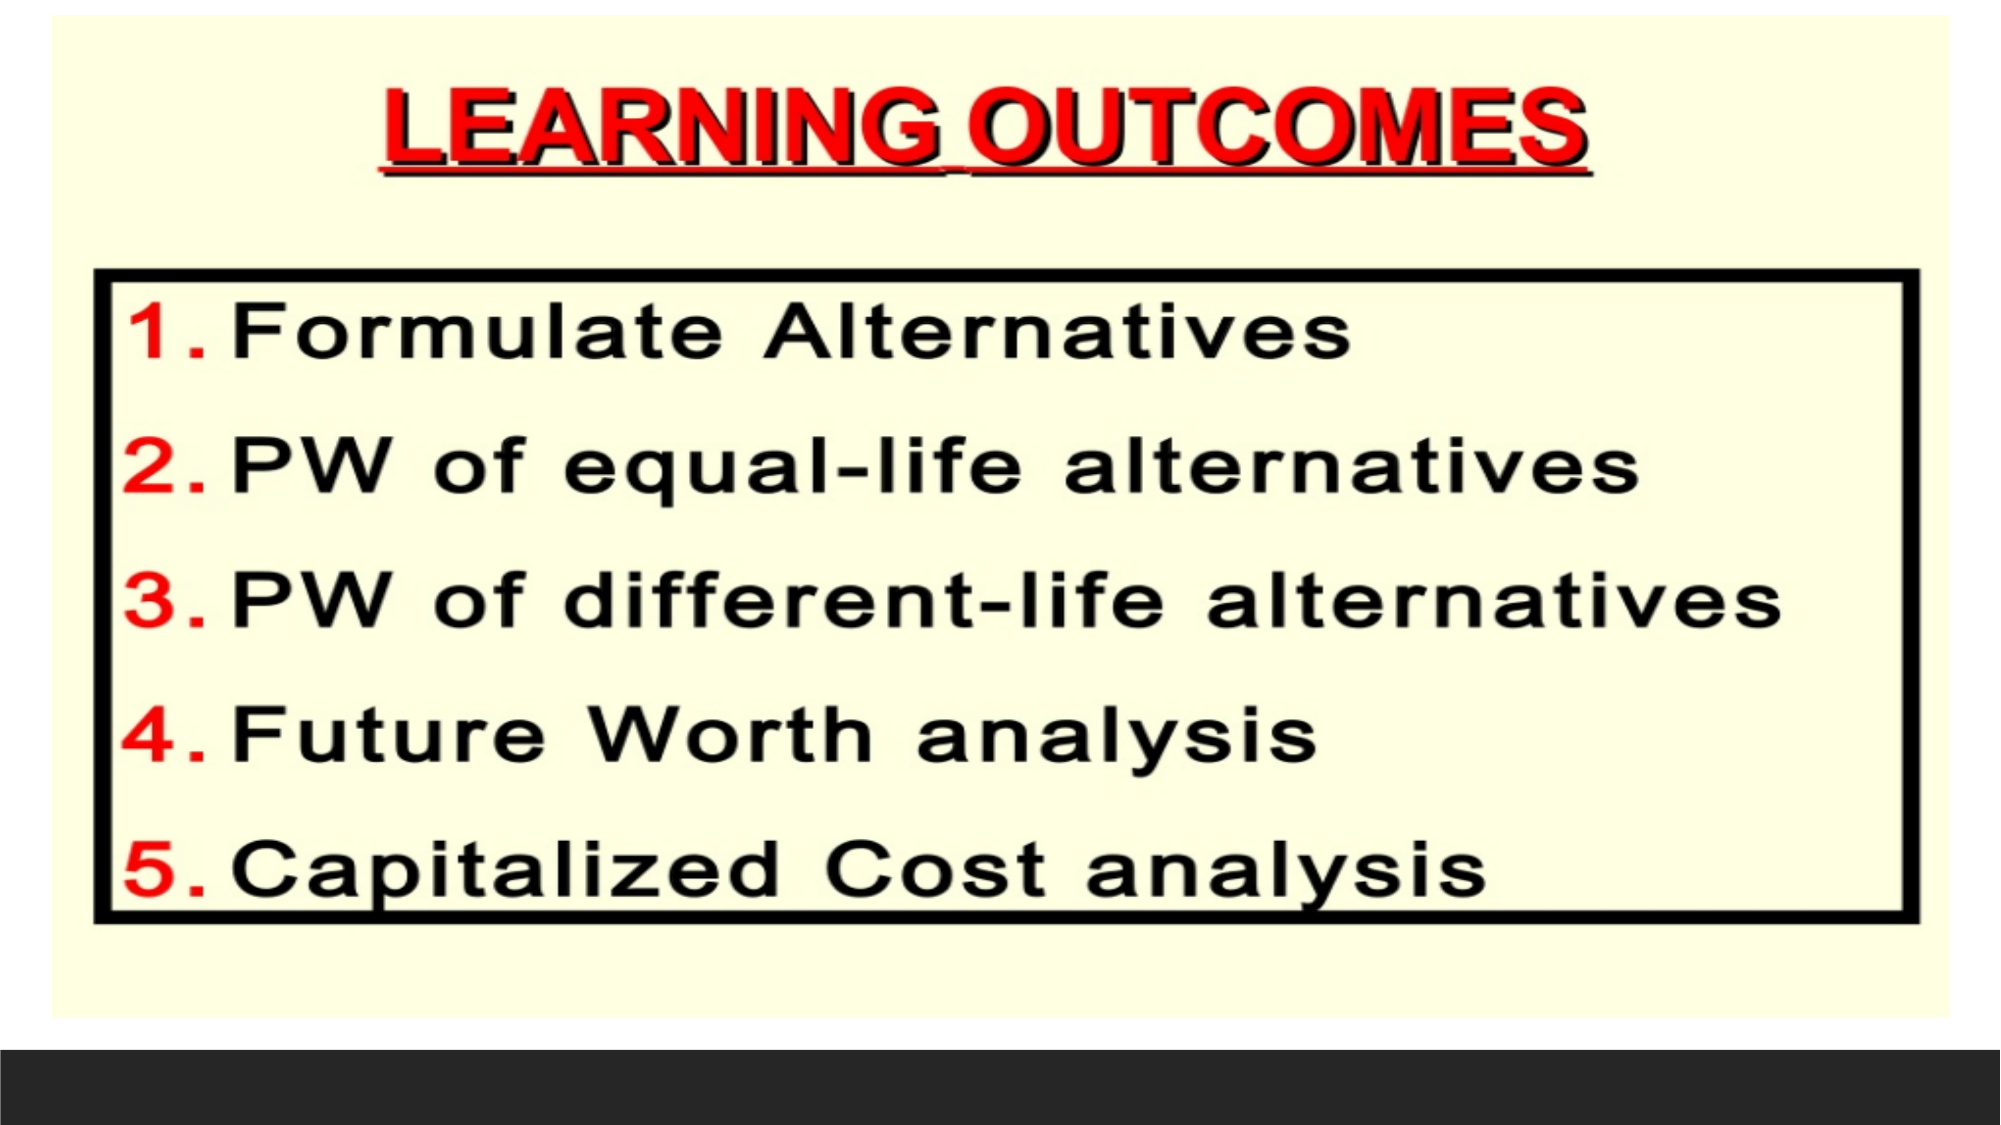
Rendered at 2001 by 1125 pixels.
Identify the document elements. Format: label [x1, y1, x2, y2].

picture [51, 14, 1951, 1018]
